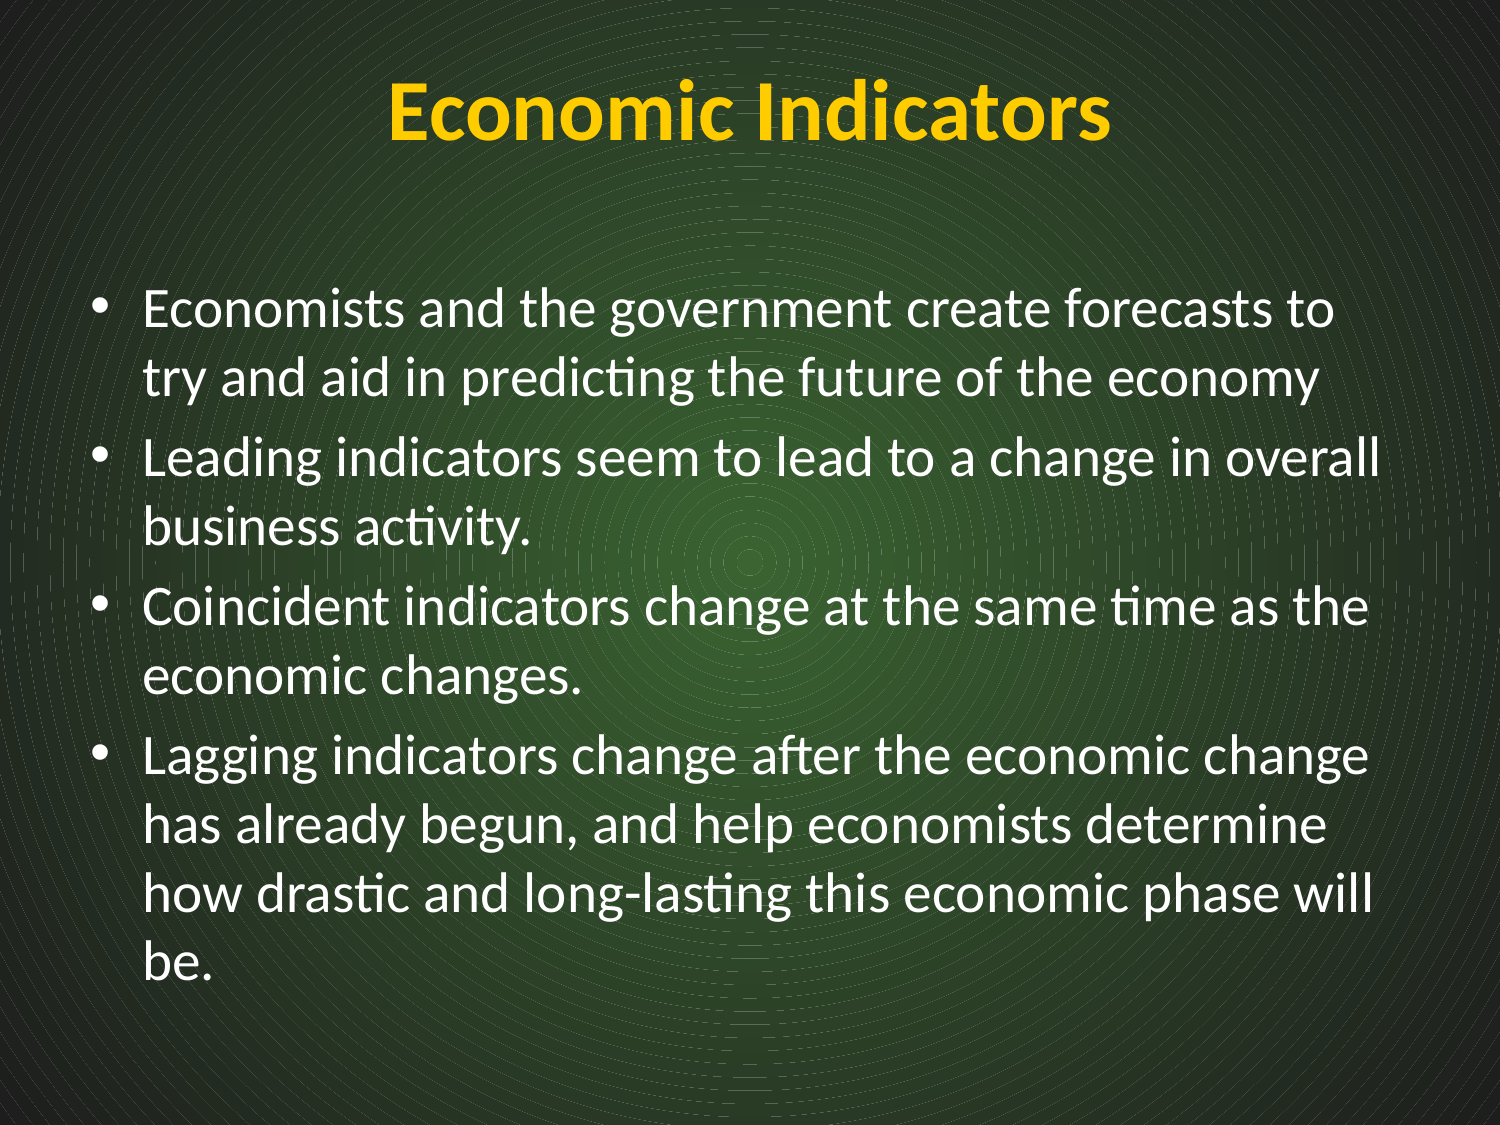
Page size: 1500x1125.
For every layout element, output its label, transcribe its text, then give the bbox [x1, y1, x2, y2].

title Economic Indicators [75, 45, 1425, 233]
list Economists and the government create forecasts to try and aid in predicting the future of the economy Leading indicators seem to lead to a change in overall business activity. Coincident indicators change at the same time as the economic changes. Lagging indicators change after the economic change has already begun, and help economists determine how drastic and long-lasting this economic phase will be. [75, 262, 1425, 1005]
